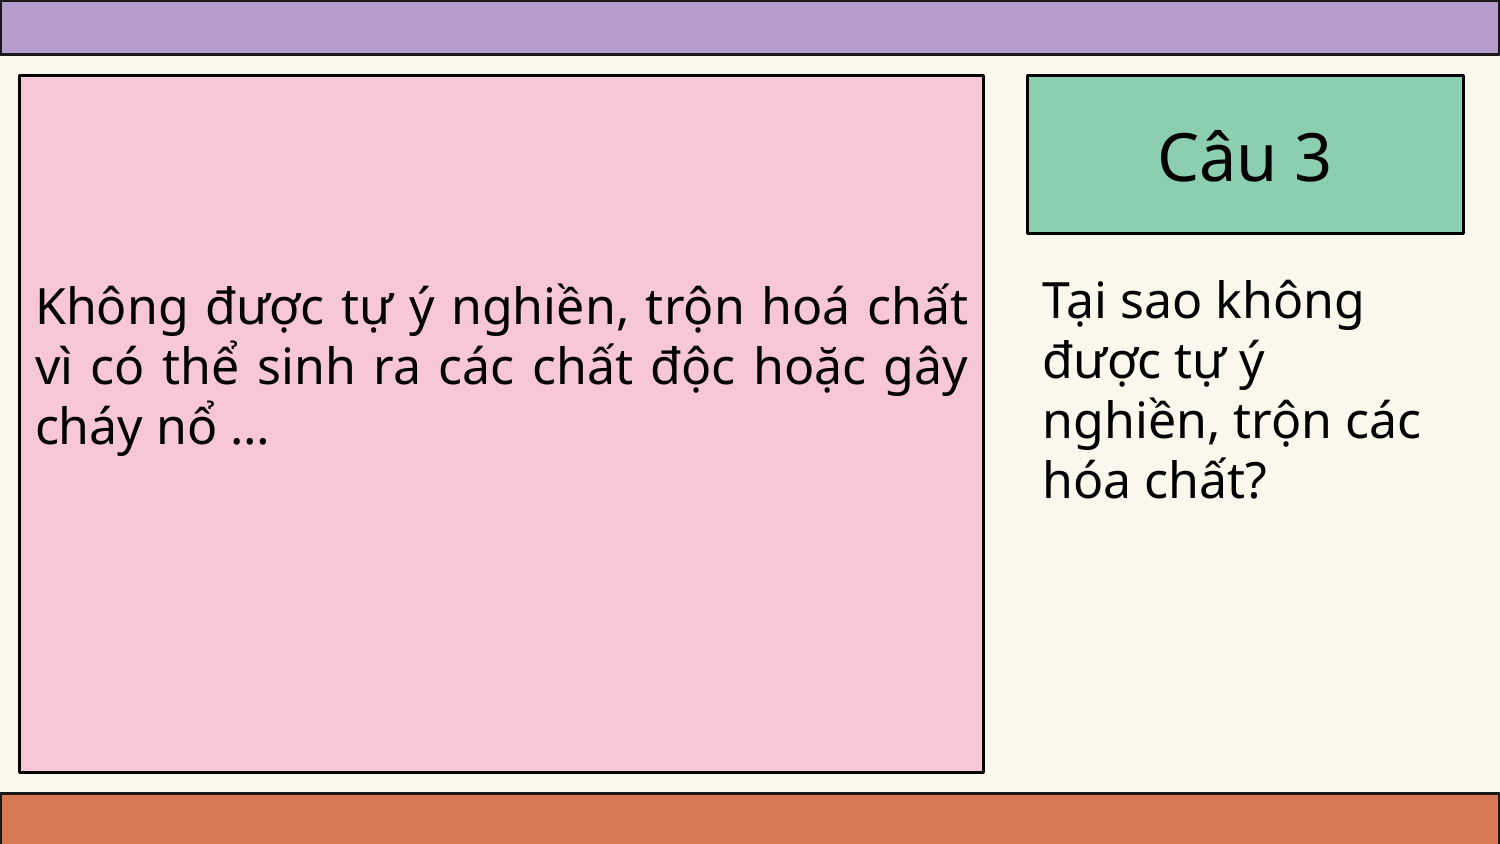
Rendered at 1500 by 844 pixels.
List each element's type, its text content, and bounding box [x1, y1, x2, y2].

text_box Không được tự ý nghiền, trộn hoá chất vì có thể sinh ra các chất độc hoặc gây cháy nổ … [19, 75, 984, 773]
title Câu 3 [1026, 74, 1465, 235]
subtitle Tại sao không được tự ý nghiền, trộn các hóa chất? [1027, 253, 1464, 769]
